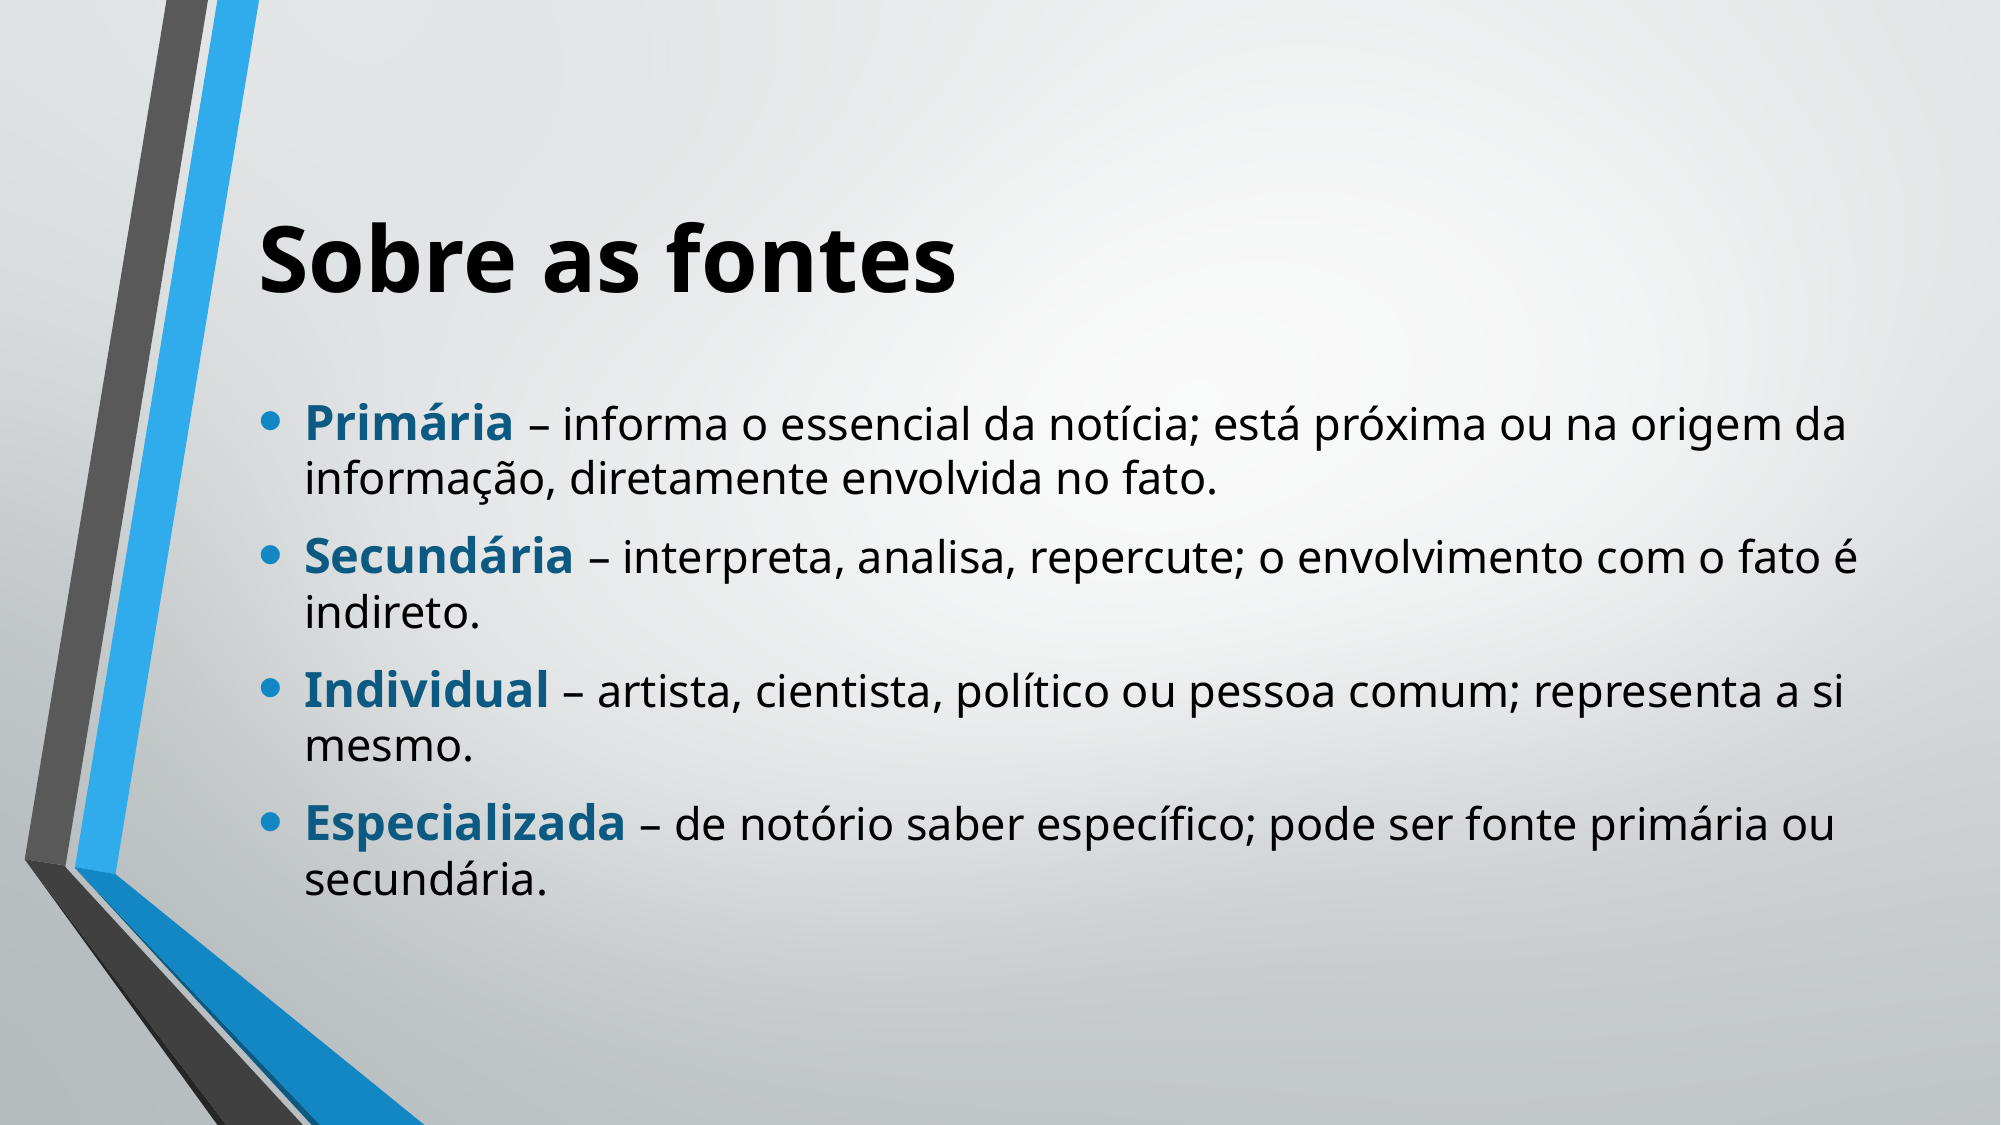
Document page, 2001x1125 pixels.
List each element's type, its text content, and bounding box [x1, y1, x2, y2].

title Sobre as fontes [243, 112, 1887, 400]
list Primária – informa o essencial da notícia; está próxima ou na origem da informação, diretamente envolvida no fato. Secundária – interpreta, analisa, repercute; o envolvimento com o fato é indireto. Individual – artista, cientista, político ou pessoa comum; representa a si mesmo. Especializada – de notório saber específico; pode ser fonte primária ou secundária. [243, 400, 1887, 913]
